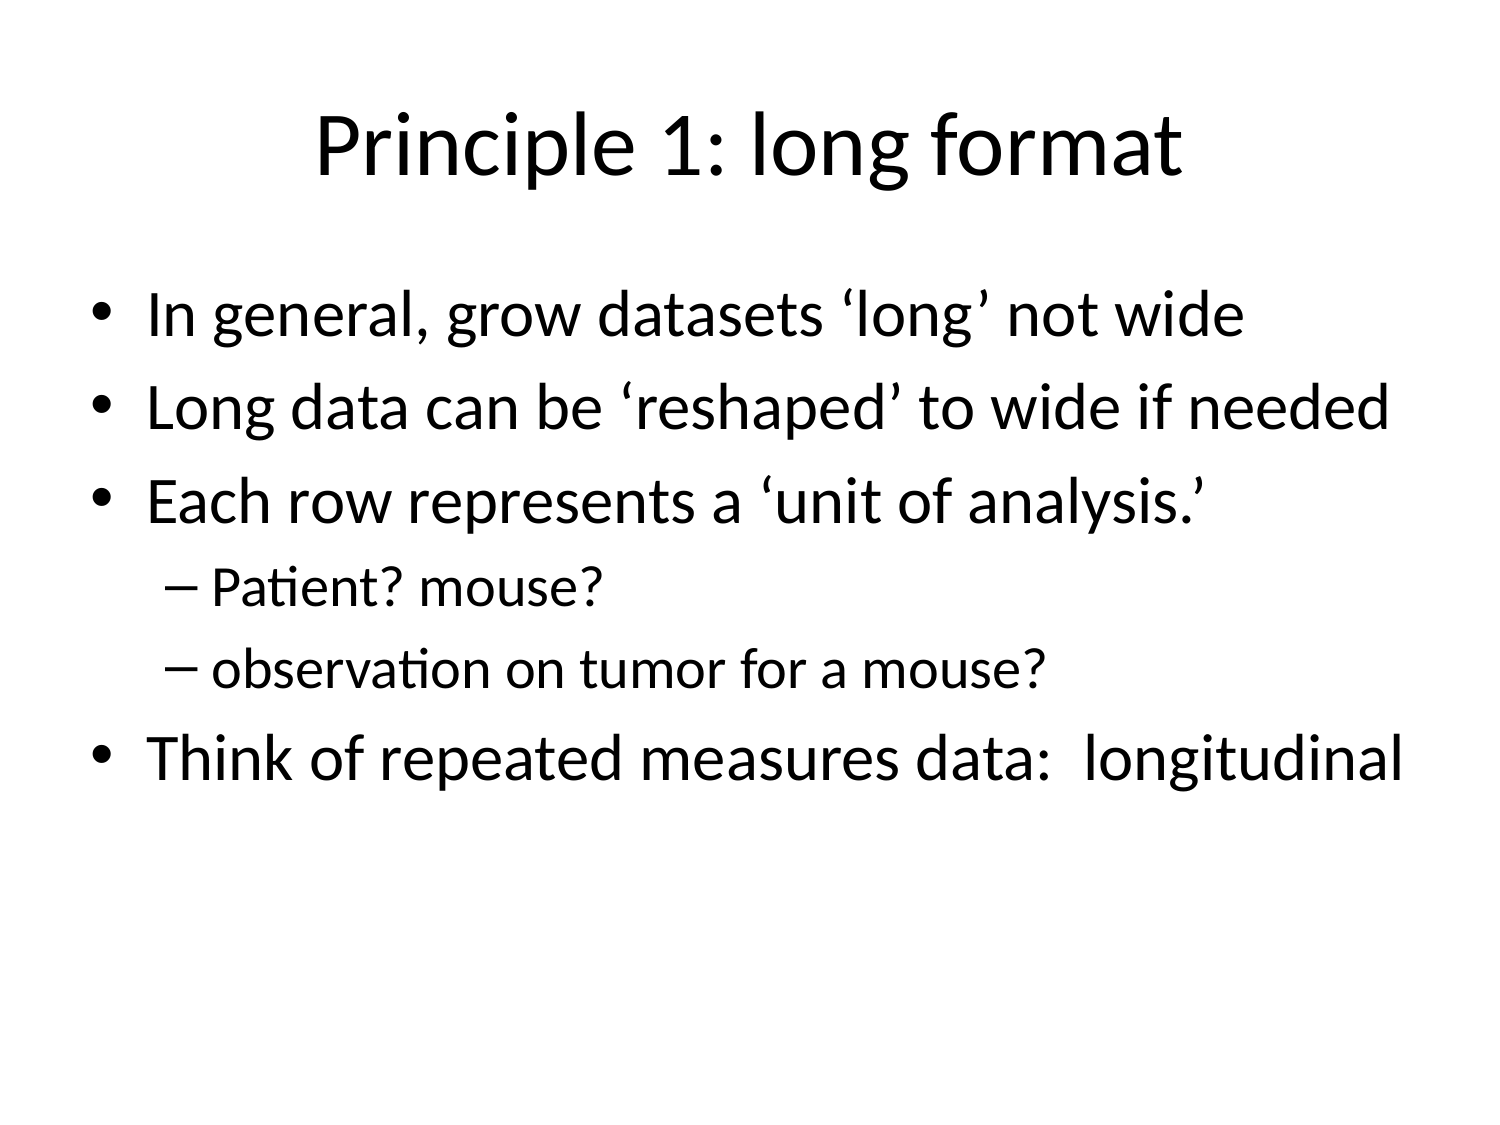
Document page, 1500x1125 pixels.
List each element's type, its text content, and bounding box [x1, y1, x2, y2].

list In general, grow datasets ‘long’ not wide Long data can be ‘reshaped’ to wide if needed Each row represents a ‘unit of analysis.’ Patient? mouse? observation on tumor for a mouse? Think of repeated measures data: longitudinal [75, 262, 1425, 1005]
title Principle 1: long format [75, 45, 1425, 233]
